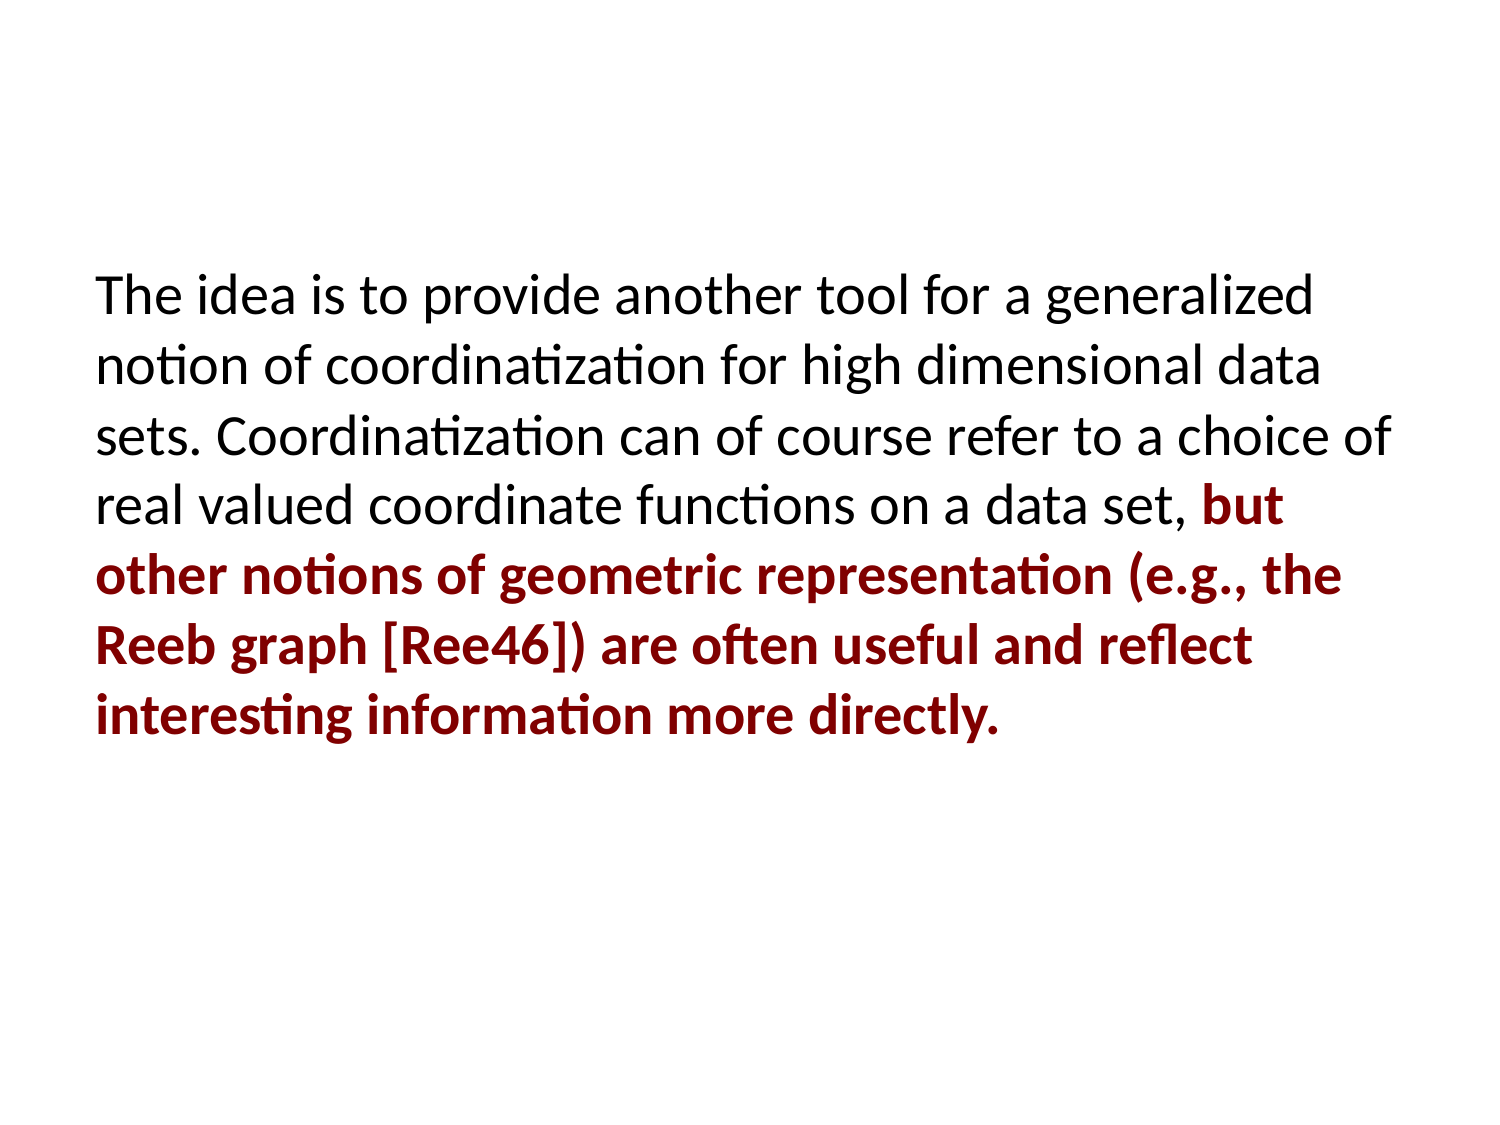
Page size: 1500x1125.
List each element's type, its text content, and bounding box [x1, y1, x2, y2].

text_box The idea is to provide another tool for a generalized notion of coordinatization for high dimensional data sets. Coordinatization can of course refer to a choice of real valued coordinate functions on a data set, but other notions of geometric representation (e.g., the Reeb graph [Ree46]) are often useful and reflect interesting information more directly. [80, 249, 1420, 754]
